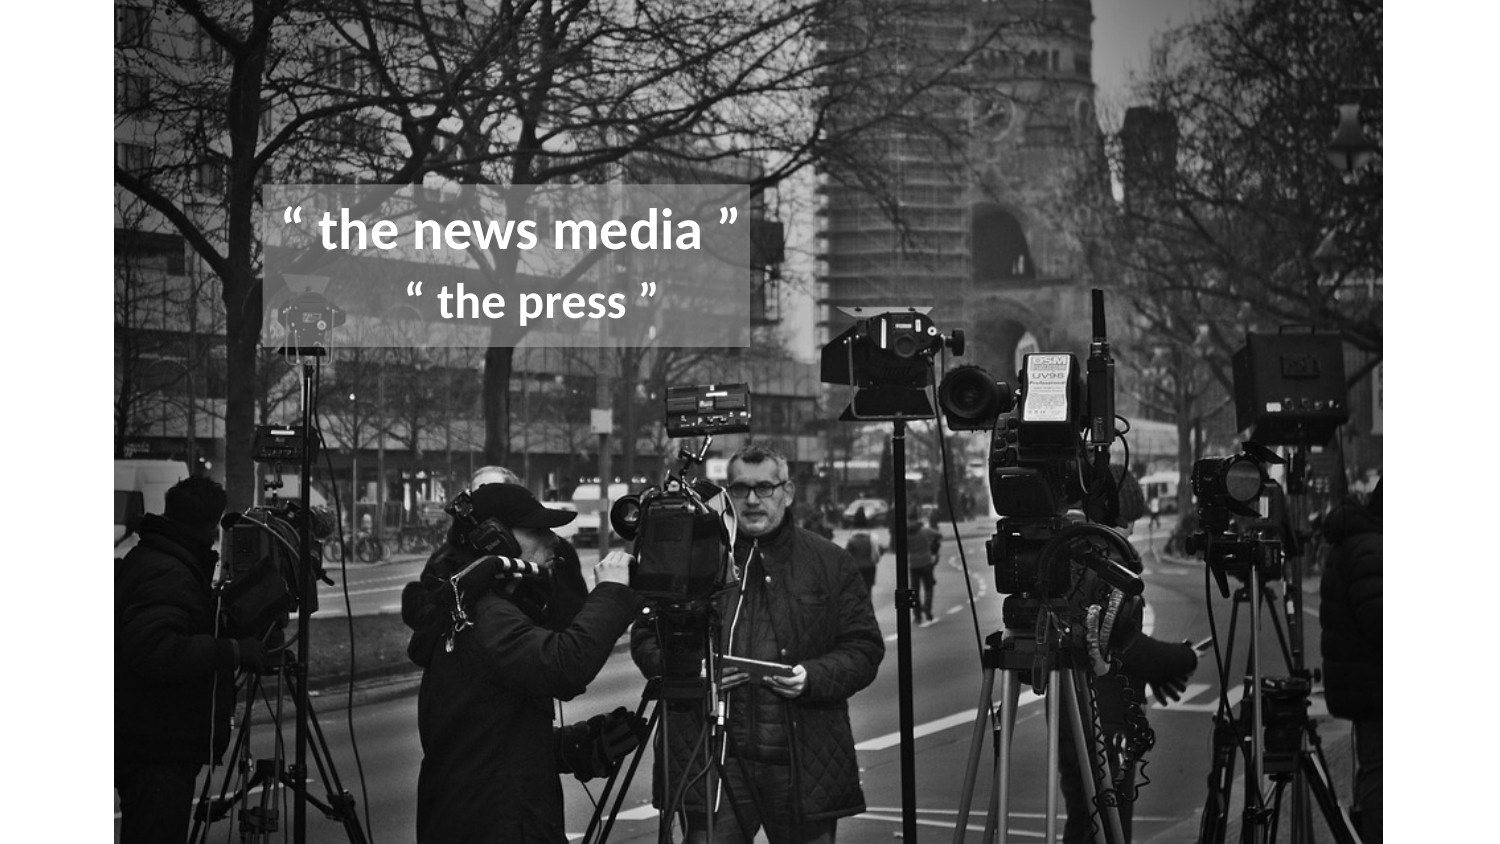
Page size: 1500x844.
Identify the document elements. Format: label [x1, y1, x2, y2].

picture [114, 0, 1383, 844]
